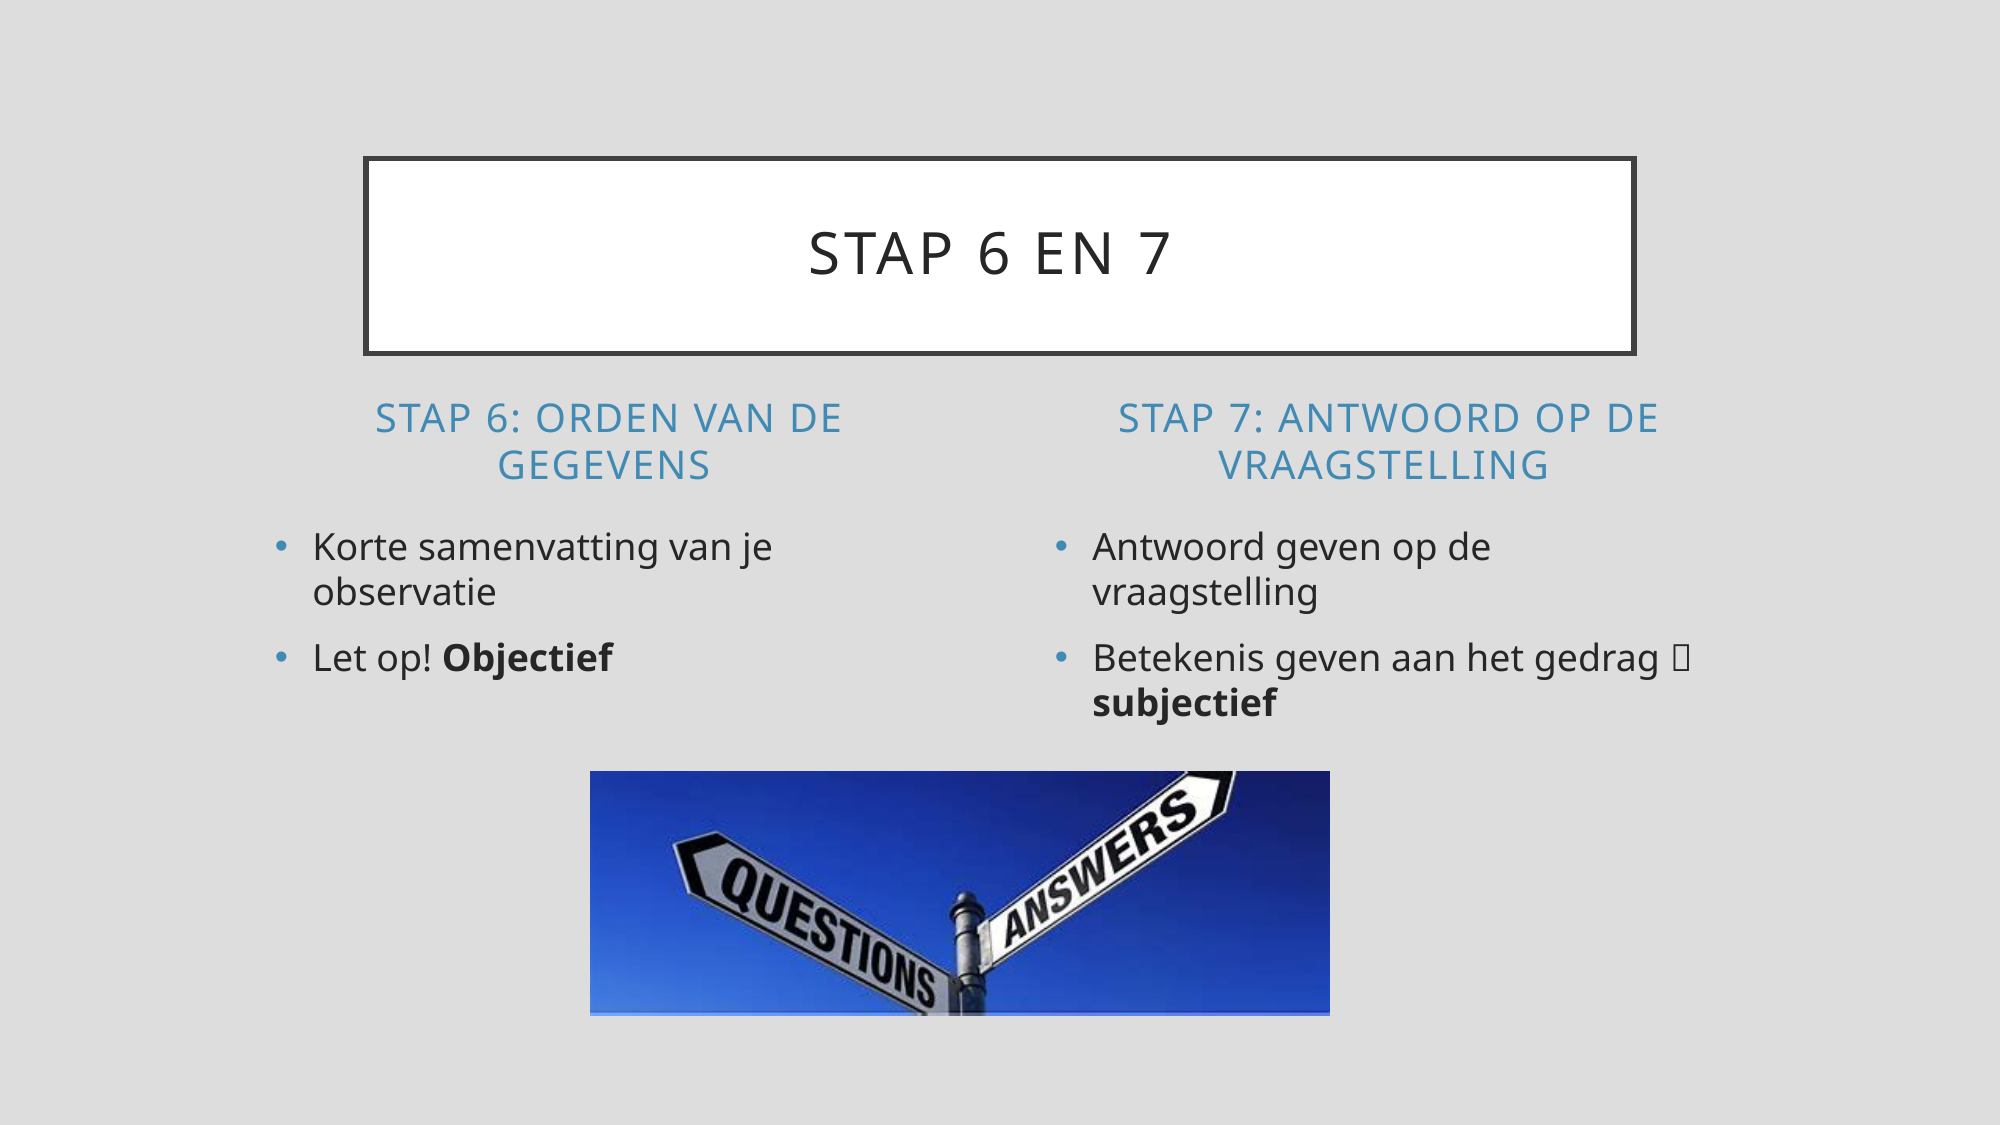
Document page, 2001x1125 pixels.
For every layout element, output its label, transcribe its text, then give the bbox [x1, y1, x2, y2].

picture [590, 771, 1330, 1016]
list Antwoord geven op de vraagstelling Betekenis geven aan het gedrag  subjectief [1039, 515, 1738, 942]
title Stap 6 en 7 [363, 156, 1637, 356]
list Korte samenvatting van je observatie Let op! Objectief [259, 515, 961, 942]
list Stap 7: Antwoord op de vraagstelling [1039, 379, 1741, 495]
list Stap 6: Orden van de gegevens [259, 379, 961, 495]
